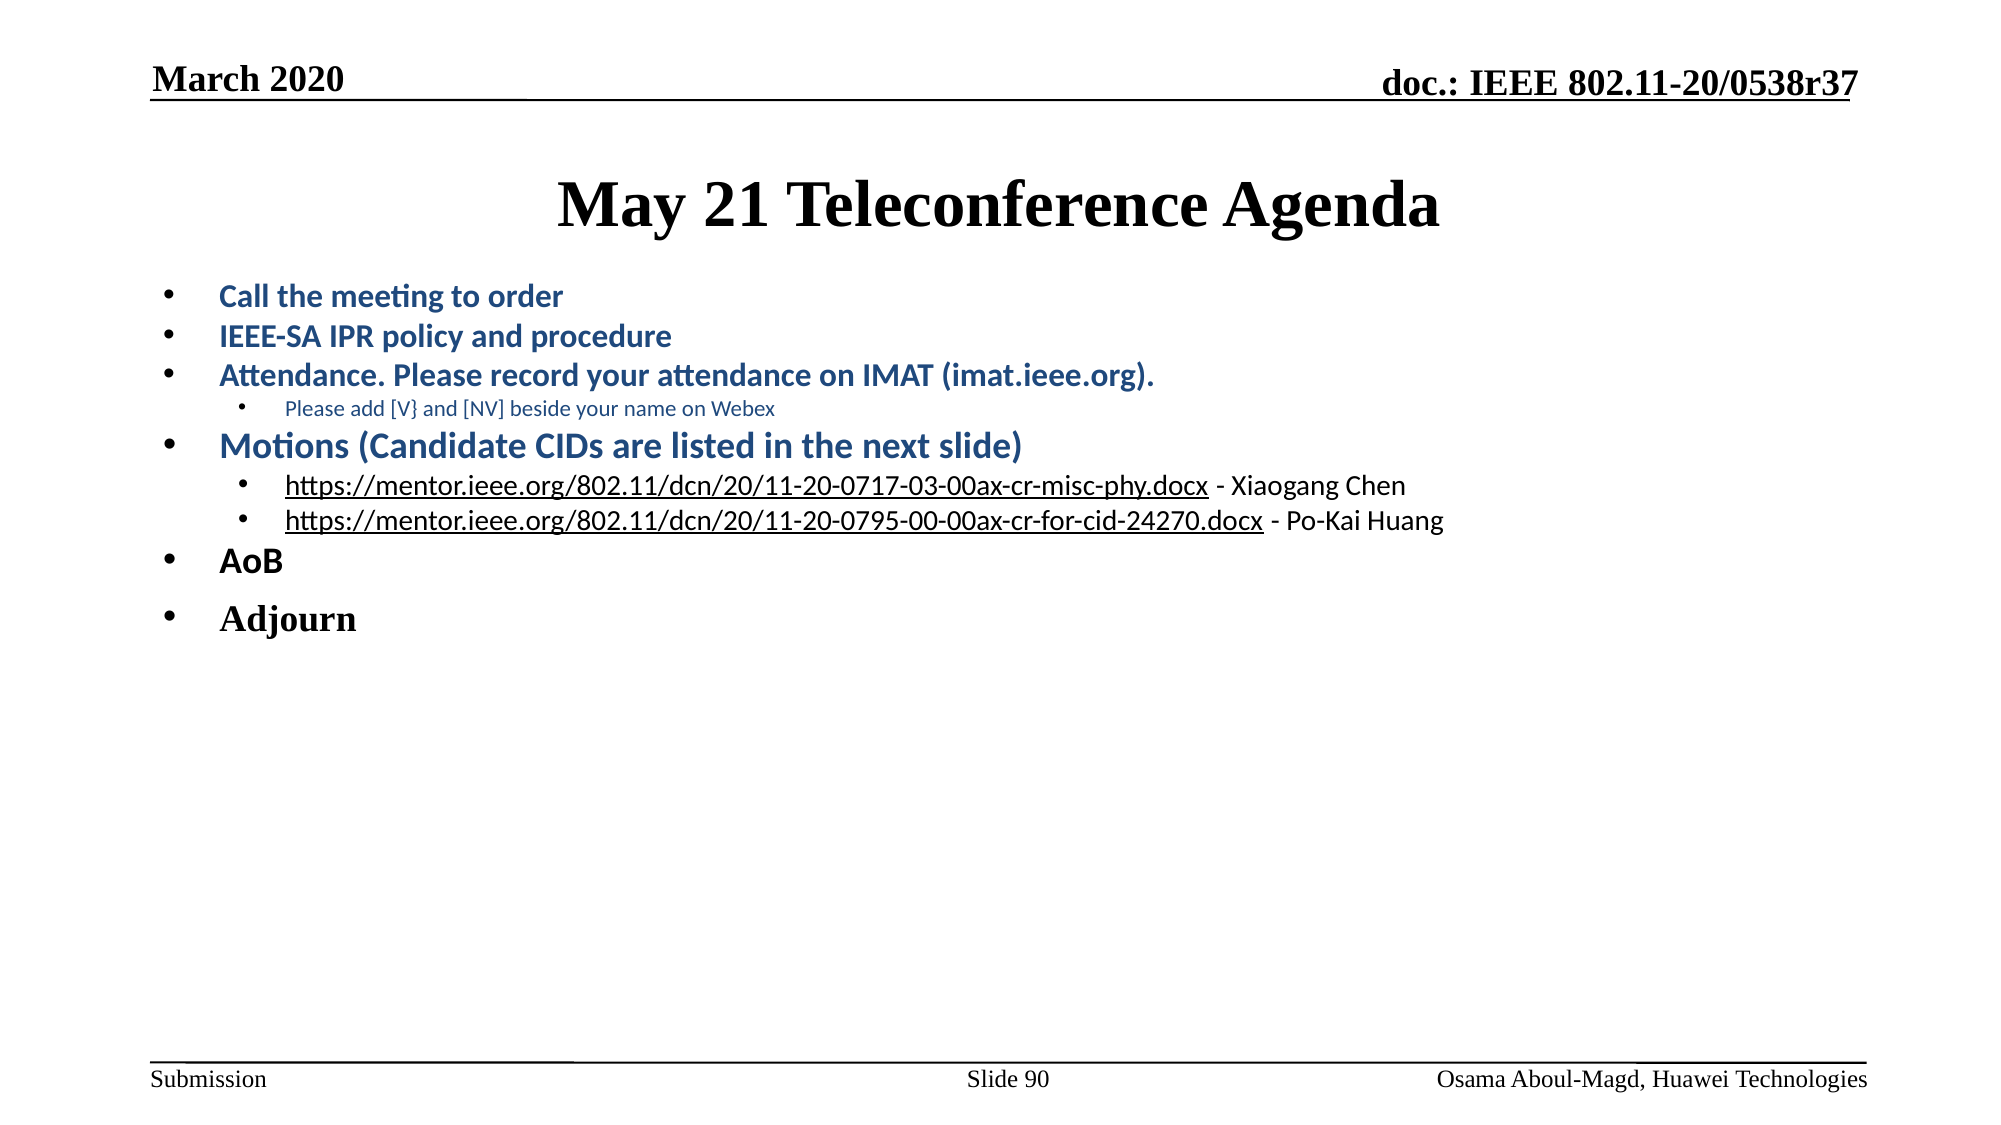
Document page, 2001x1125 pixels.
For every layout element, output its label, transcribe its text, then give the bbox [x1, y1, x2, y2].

list Call the meeting to order IEEE-SA IPR policy and procedure Attendance. Please record your attendance on IMAT (imat.ieee.org). Please add [V} and [NV] beside your name on Webex Motions (Candidate CIDs are listed in the next slide) https://mentor.ieee.org/802.11/dcn/20/11-20-0717-03-00ax-cr-misc-phy.docx - Xiaogang Chen https://mentor.ieee.org/802.11/dcn/20/11-20-0795-00-00ax-cr-for-cid-24270.docx - Po-Kai Huang AoB Adjourn [147, 265, 1900, 1017]
footer Osama Aboul-Magd, Huawei Technologies [1171, 1061, 1869, 1093]
title May 21 Teleconference Agenda [149, 112, 1850, 265]
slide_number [152, 54, 563, 100]
slide_number Slide 90 [950, 1061, 1067, 1123]
